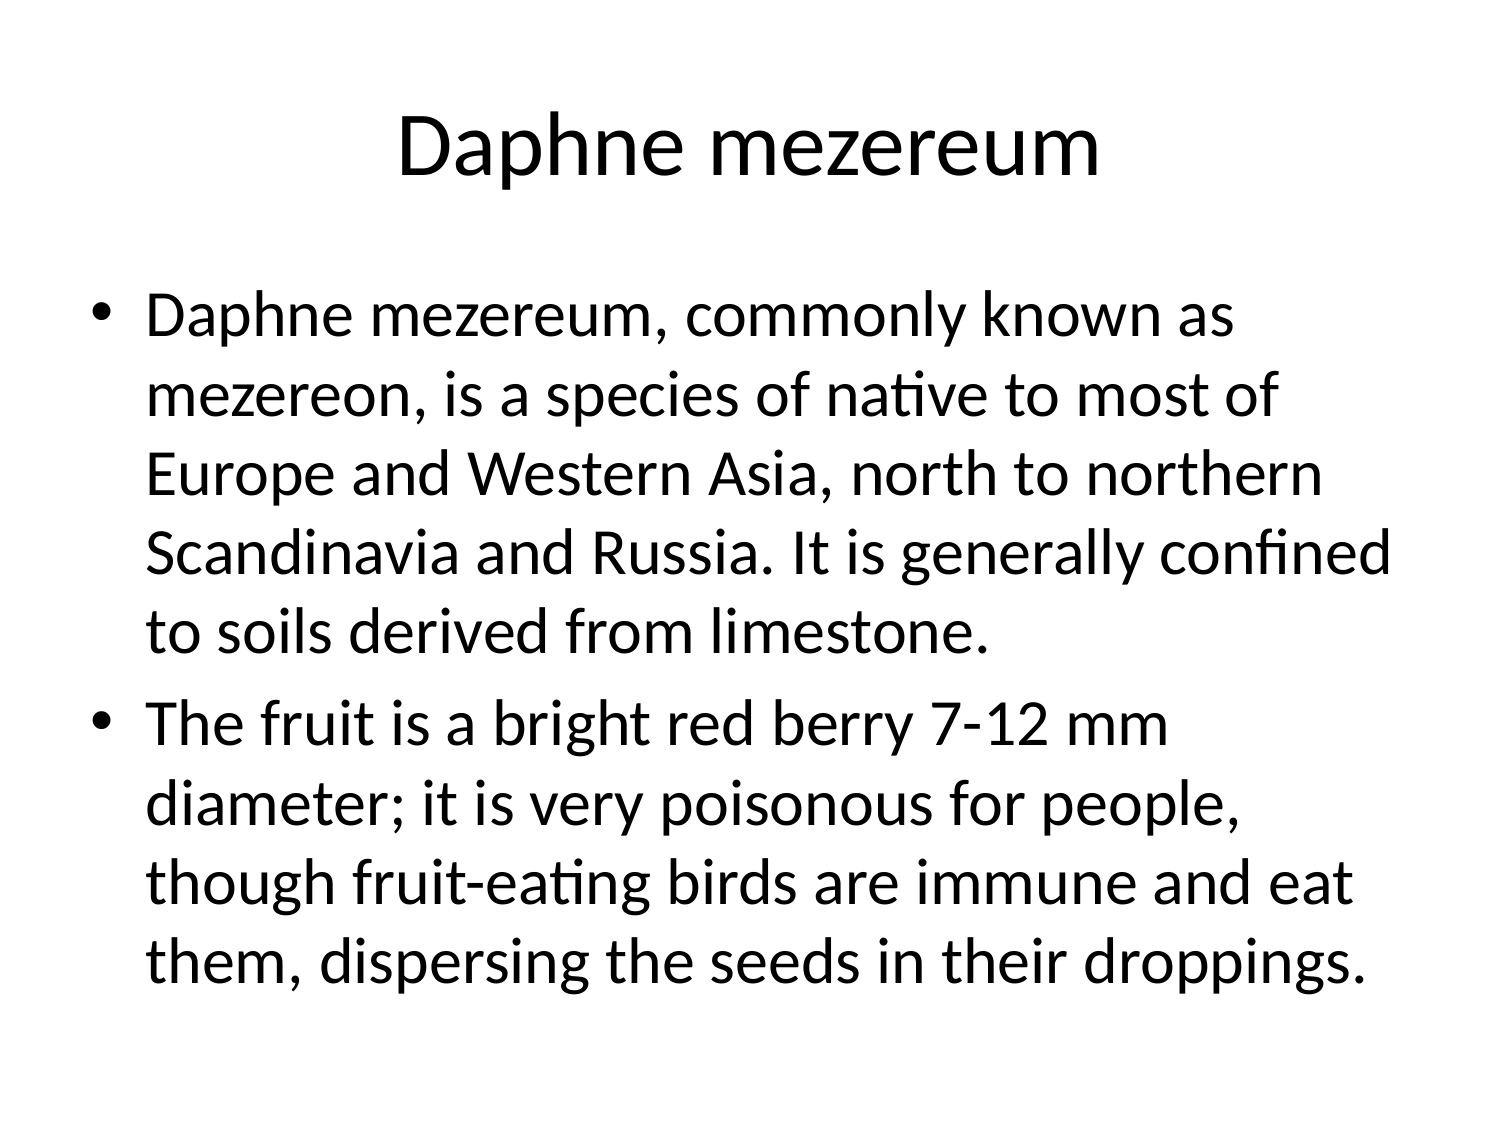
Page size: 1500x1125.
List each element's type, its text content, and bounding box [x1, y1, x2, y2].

title Daphne mezereum [75, 45, 1425, 233]
list Daphne mezereum, commonly known as mezereon, is a species of native to most of Europe and Western Asia, north to northern Scandinavia and Russia. It is generally confined to soils derived from limestone. The fruit is a bright red berry 7-12 mm diameter; it is very poisonous for people, though fruit-eating birds are immune and eat them, dispersing the seeds in their droppings. [75, 262, 1425, 1005]
